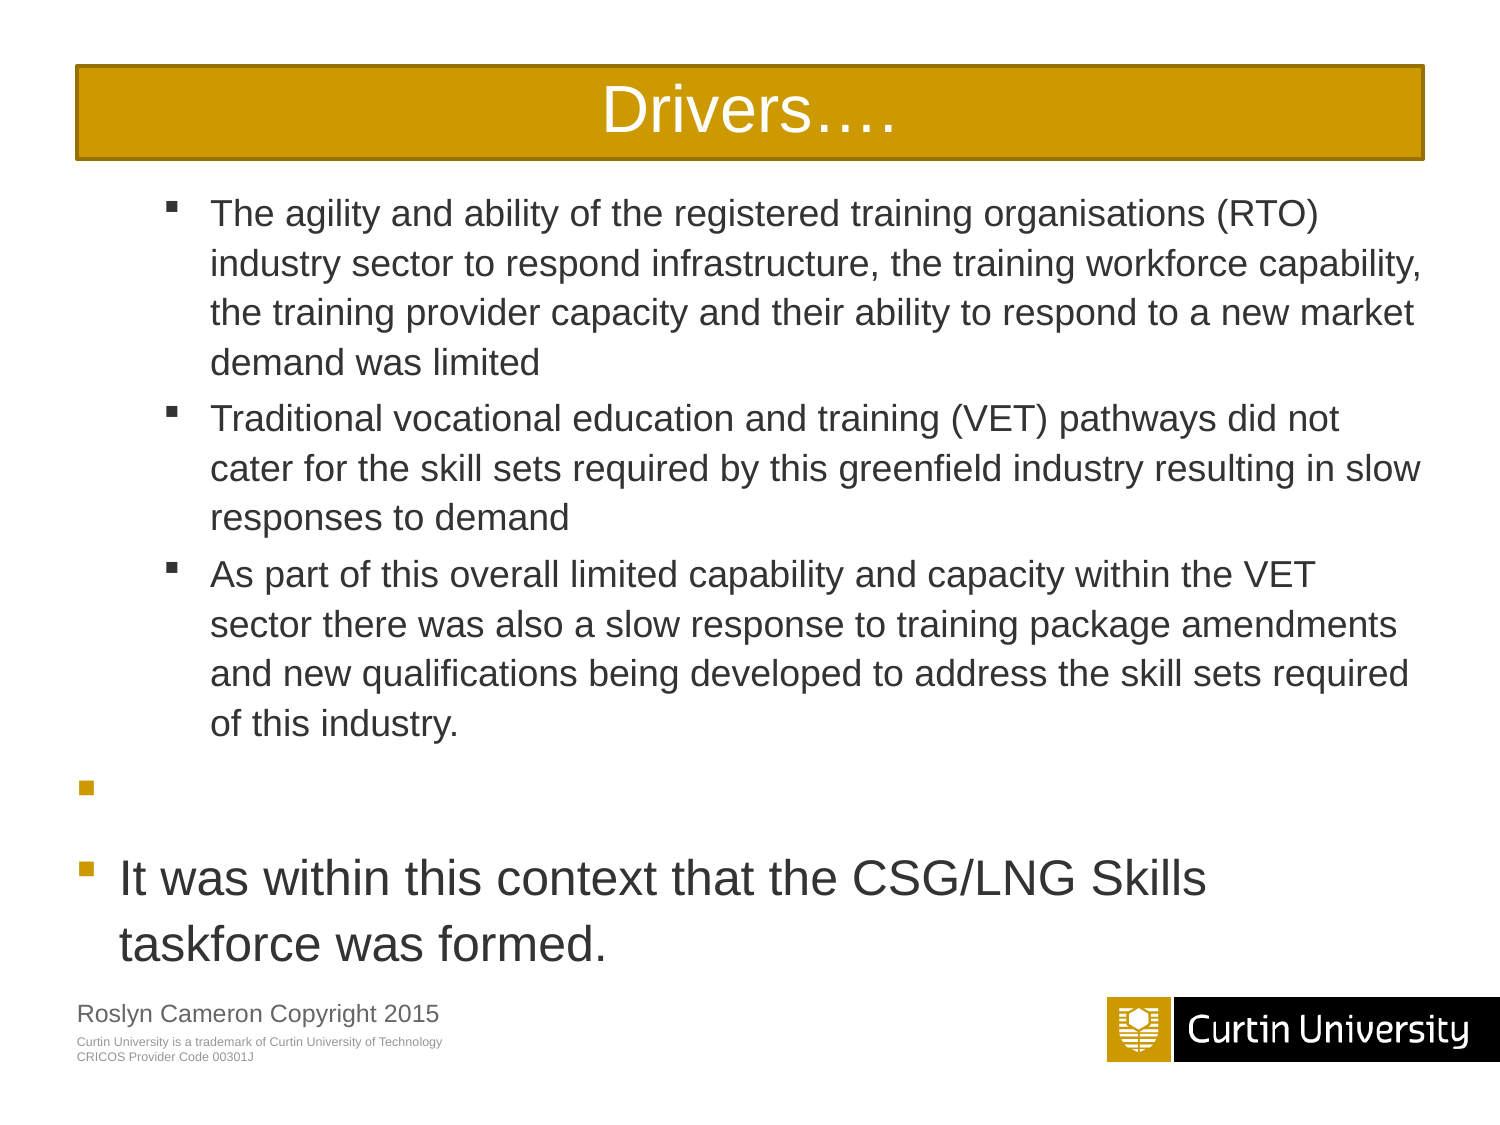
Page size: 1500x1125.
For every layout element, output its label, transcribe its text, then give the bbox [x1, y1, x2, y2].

footer Roslyn Cameron Copyright 2015 [76, 996, 644, 1033]
text_box Drivers…. [75, 64, 1425, 161]
list The agility and ability of the registered training organisations (RTO) industry sector to respond infrastructure, the training workforce capability, the training provider capacity and their ability to respond to a new market demand was limited Traditional vocational education and training (VET) pathways did not cater for the skill sets required by this greenfield industry resulting in slow responses to demand As part of this overall limited capability and capacity within the VET sector there was also a slow response to training package amendments and new qualifications being developed to address the skill sets required of this industry. It was within this context that the CSG/LNG Skills taskforce was formed. [75, 184, 1425, 898]
picture [0, 0, 1500, 1125]
